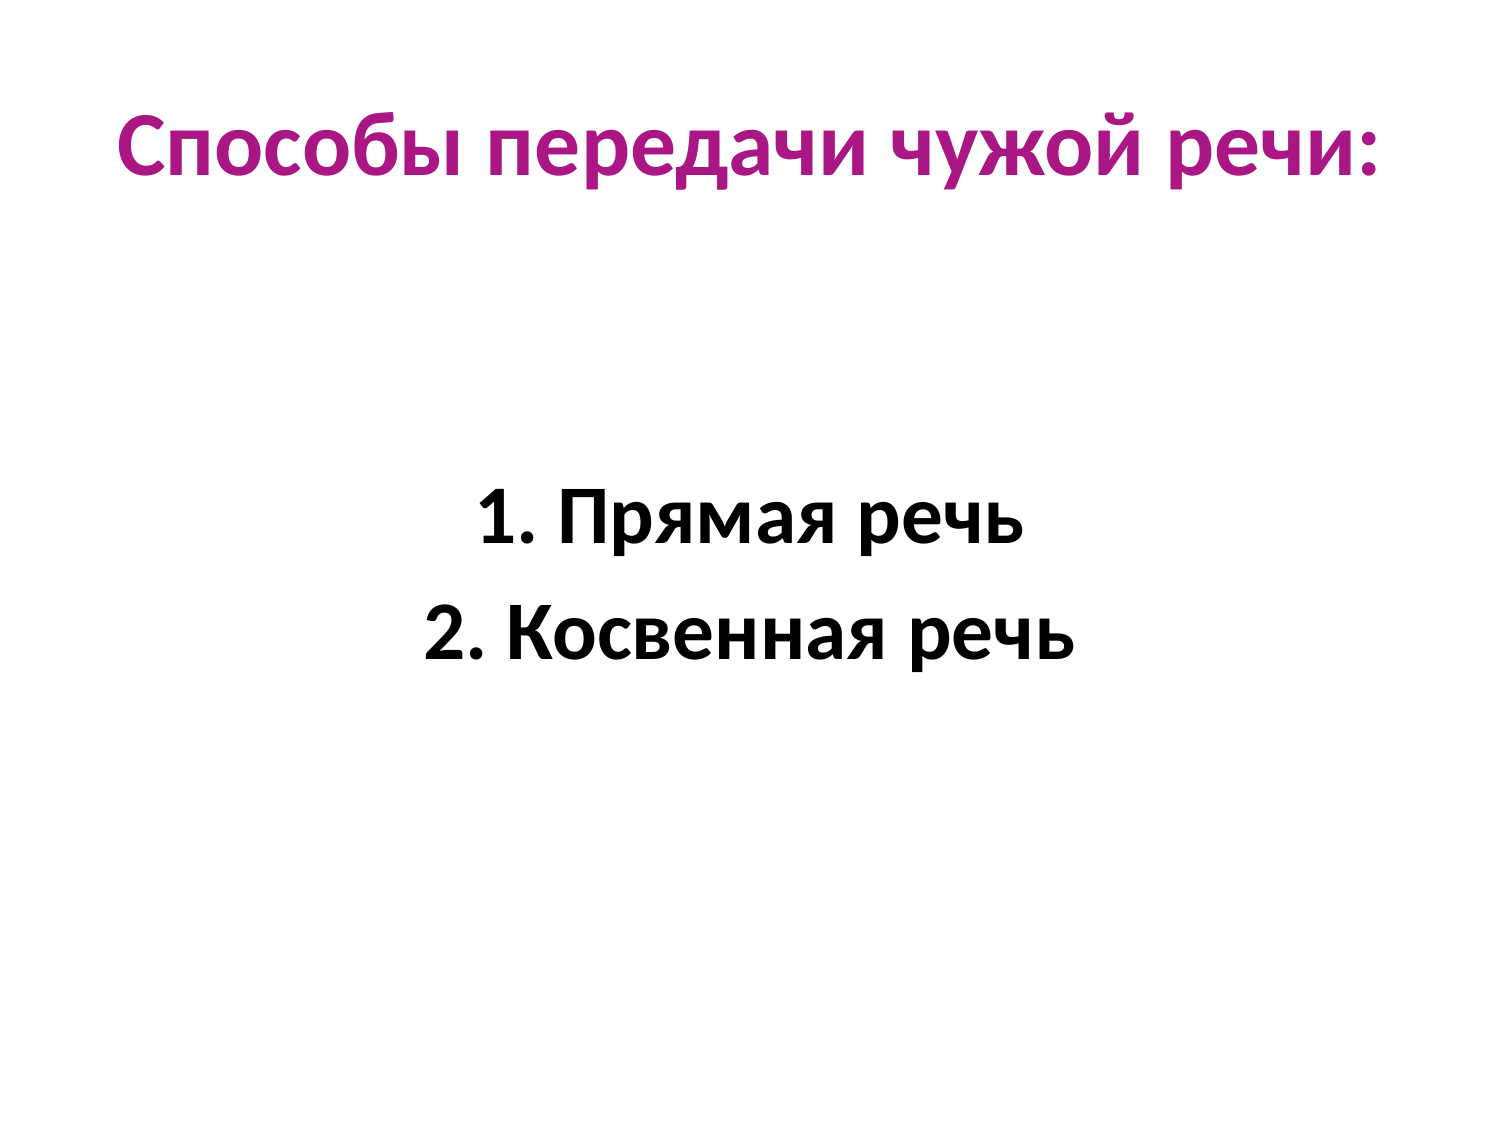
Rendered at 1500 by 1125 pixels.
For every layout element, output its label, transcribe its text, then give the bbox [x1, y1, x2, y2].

list 1. Прямая речь 2. Косвенная речь [75, 262, 1425, 1005]
title Способы передачи чужой речи: [75, 45, 1425, 233]
